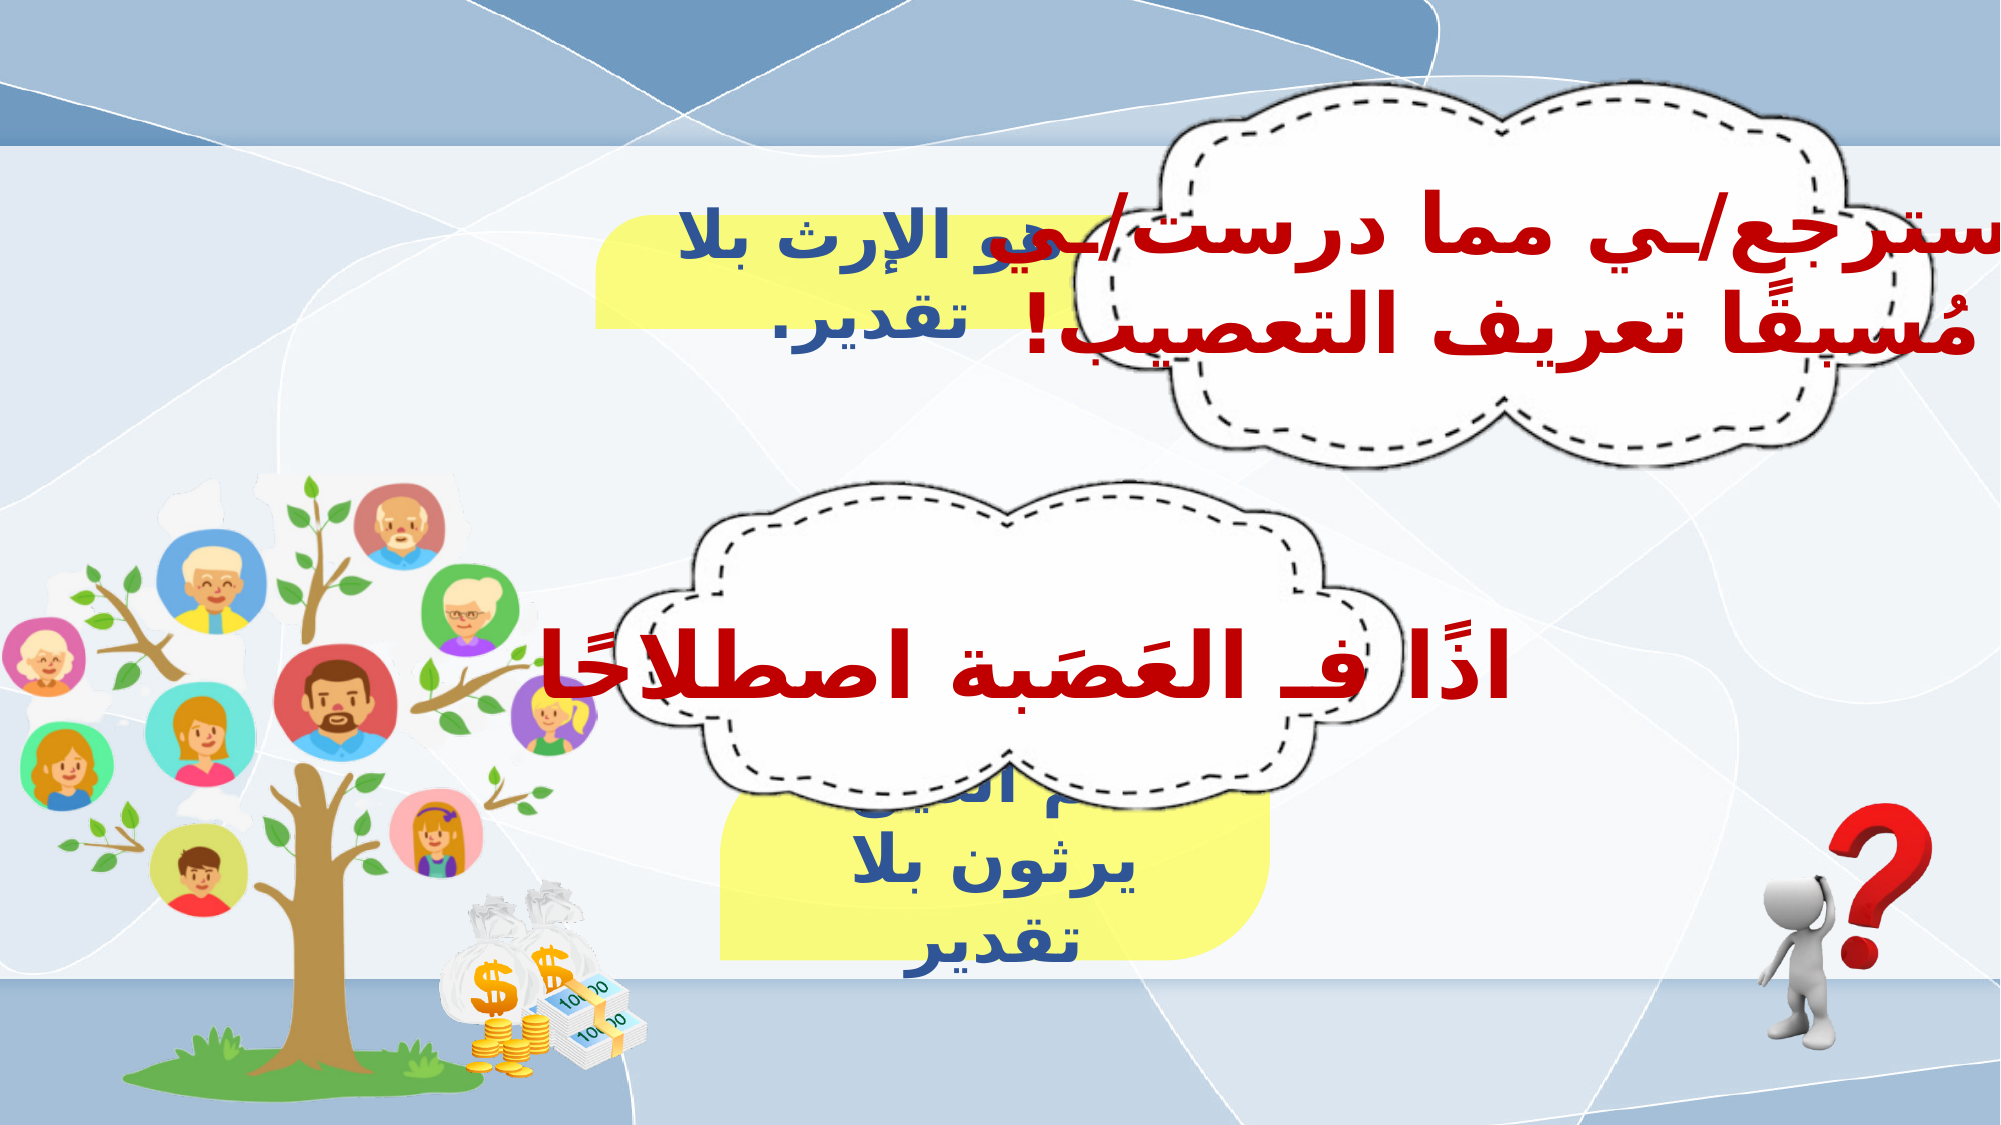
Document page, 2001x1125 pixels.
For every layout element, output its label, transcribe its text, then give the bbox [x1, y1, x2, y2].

text_box استرجع/ـي مما درست/ـي مُسبقًا تعريف التعصيب! [785, 163, 1008, 379]
picture [2, 38, 2000, 1104]
text_box هم الذين يرثون بلا تقدير [720, 862, 1270, 961]
text_box اذًا فـ العَصَبة اصطلاحًا [1465, 599, 1662, 725]
text_box هو الإرث بلا تقدير. [595, 215, 785, 329]
picture [1707, 771, 1953, 1094]
